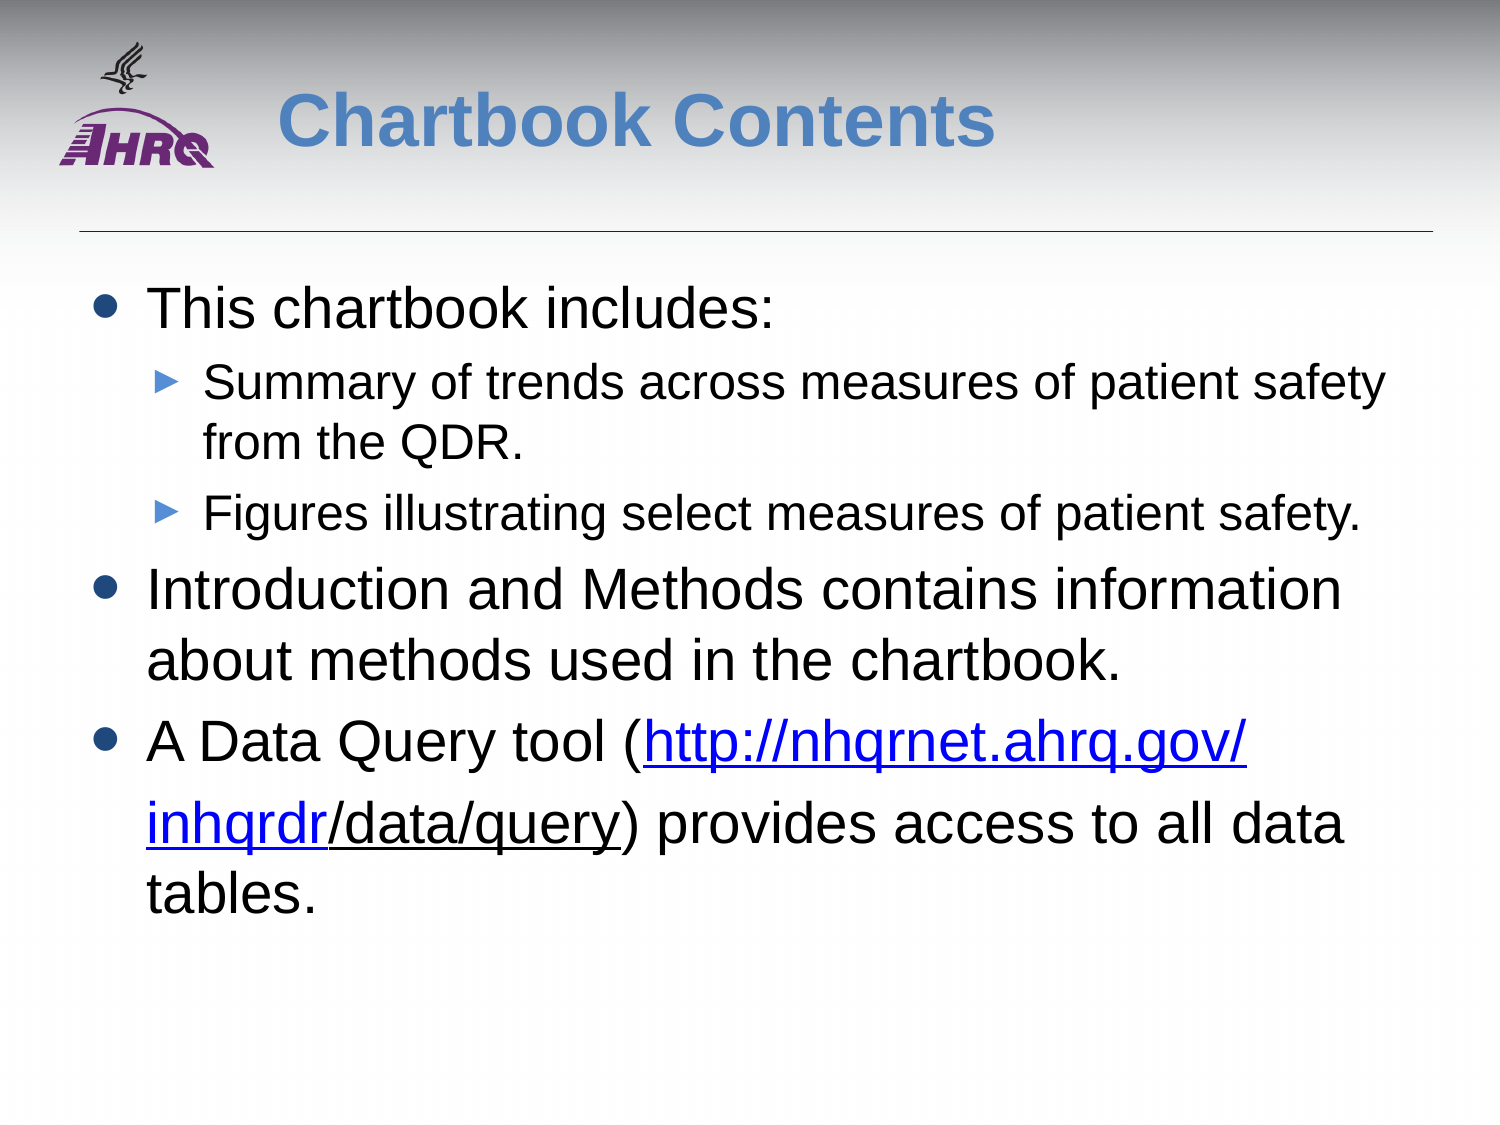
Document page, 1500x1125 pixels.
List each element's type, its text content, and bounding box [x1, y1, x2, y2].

list This chartbook includes: Summary of trends across measures of patient safety from the QDR. Figures illustrating select measures of patient safety. Introduction and Methods contains information about methods used in the chartbook. A Data Query tool (http://nhqrnet.ahrq.gov/ inhqrdr/data/query) provides access to all data tables. [75, 262, 1425, 1005]
picture [0, 0, 1500, 1125]
title Chartbook Contents [262, 45, 1425, 188]
